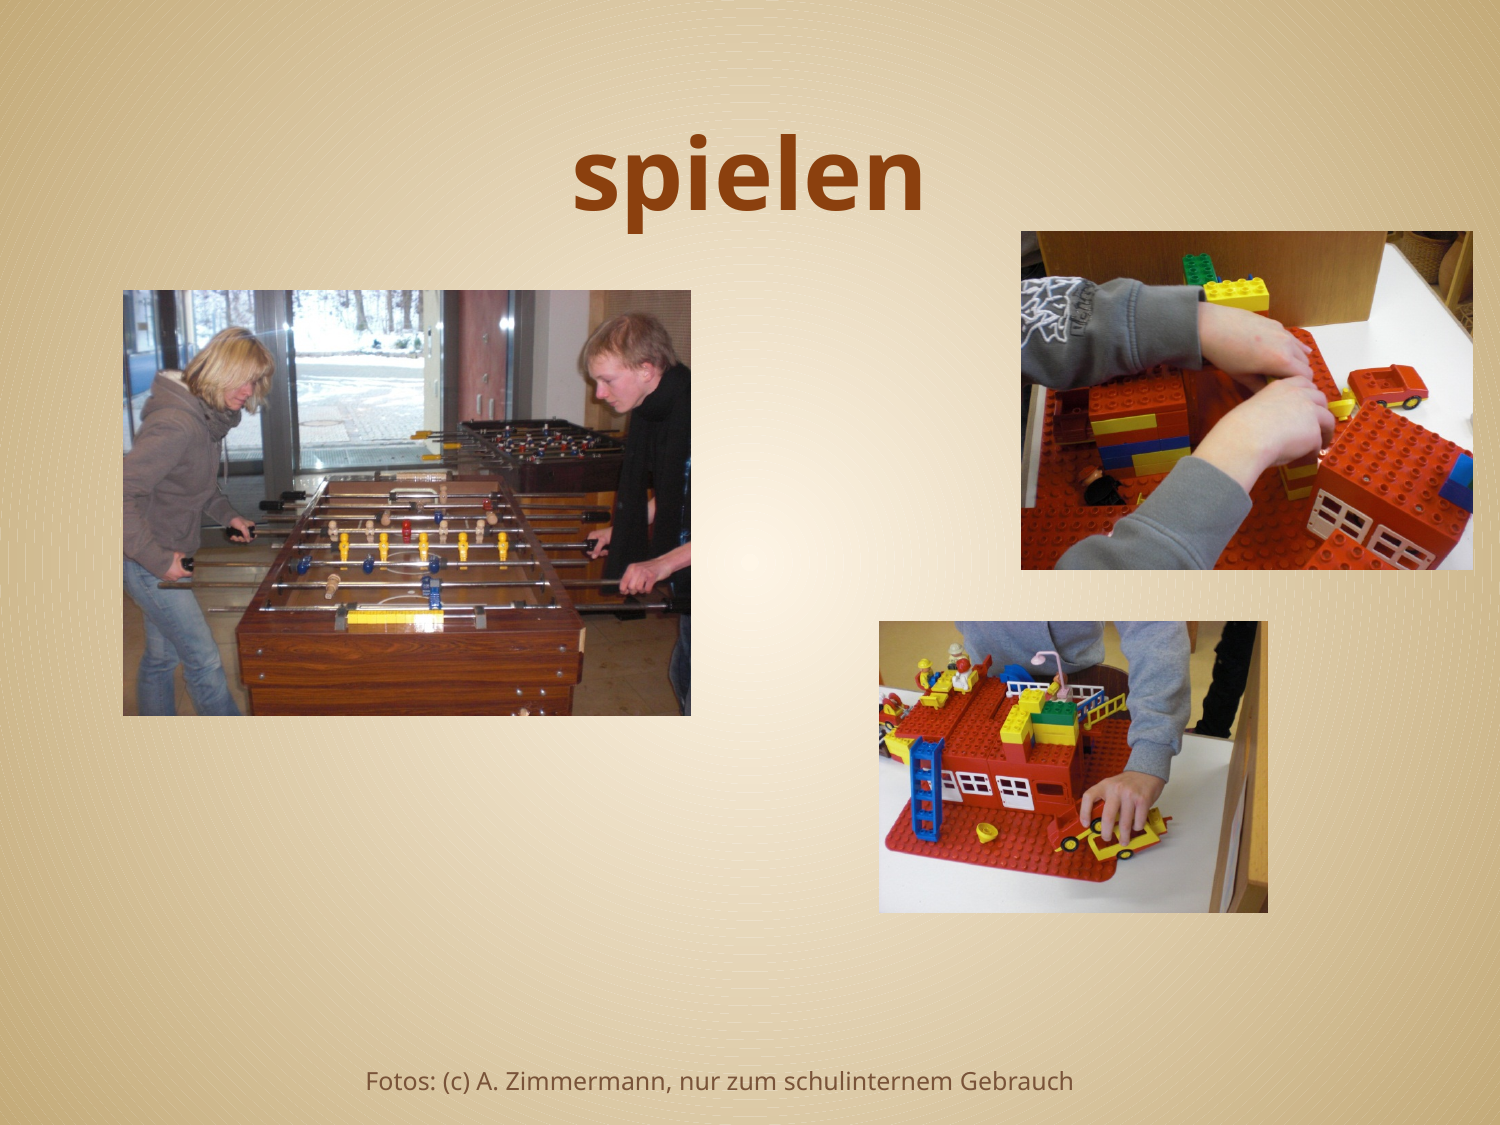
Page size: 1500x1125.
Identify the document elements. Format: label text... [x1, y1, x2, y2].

title spielen [75, 50, 1425, 238]
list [123, 290, 691, 716]
footer Fotos: (c) A. Zimmermann, nur zum schulinternem Gebrauch [348, 1024, 1093, 1103]
picture [879, 621, 1268, 913]
picture [1021, 231, 1473, 570]
